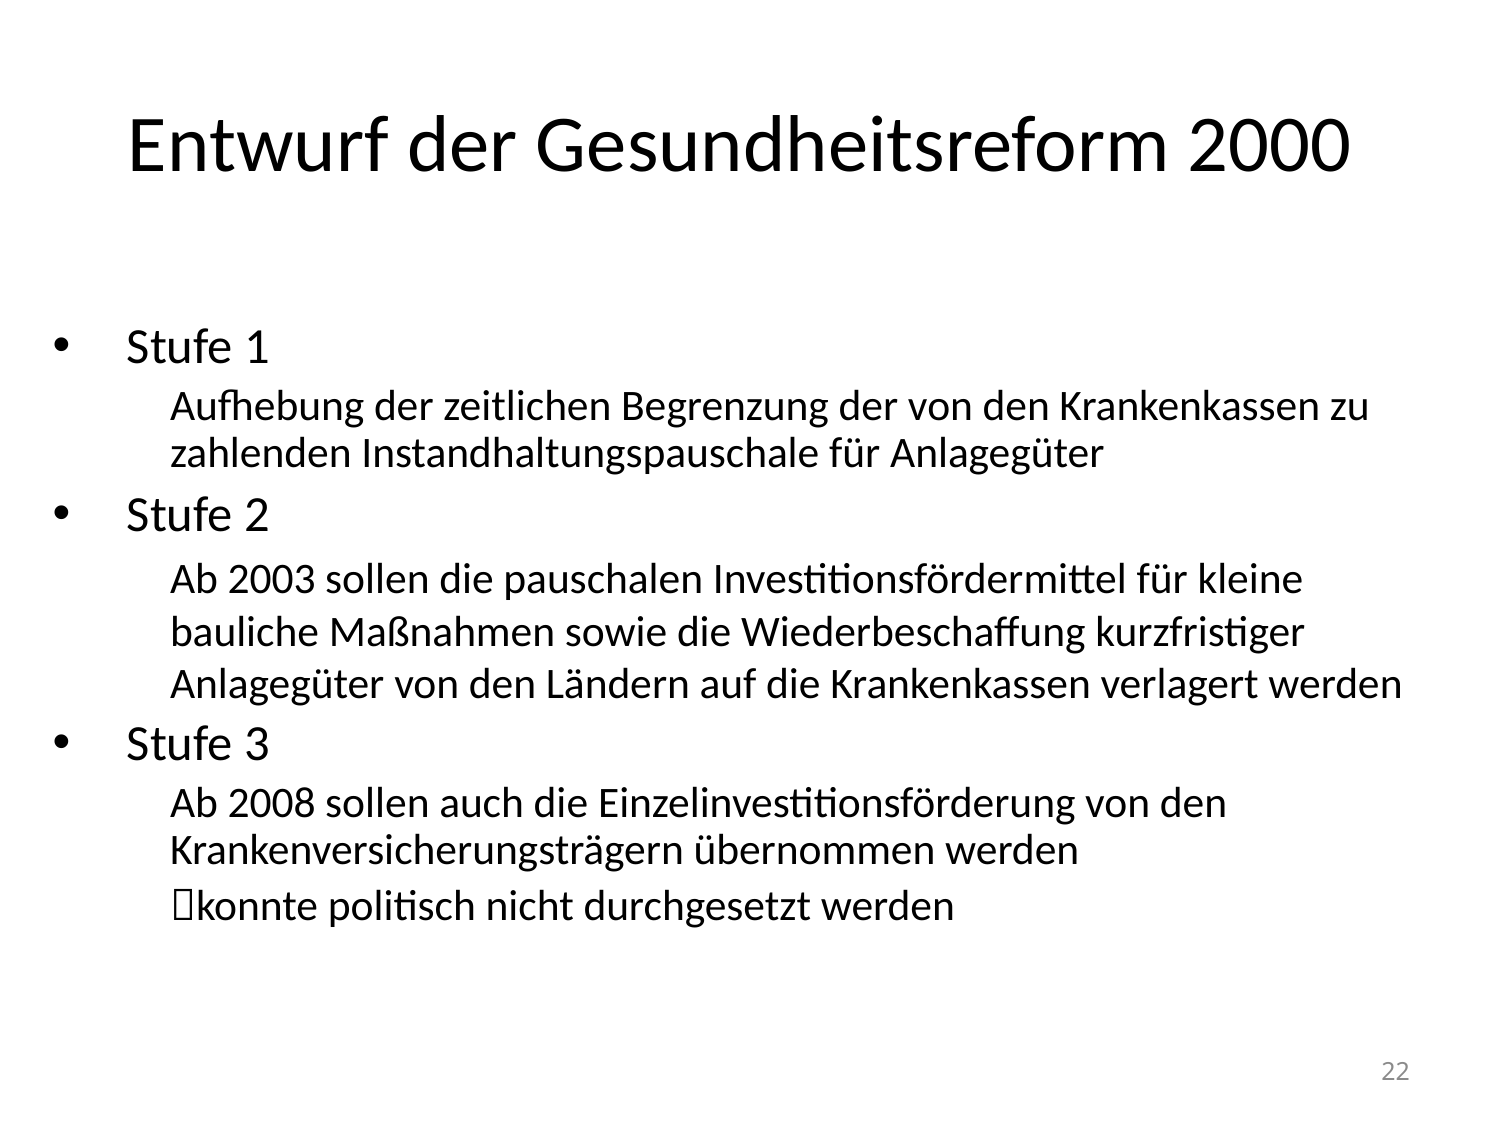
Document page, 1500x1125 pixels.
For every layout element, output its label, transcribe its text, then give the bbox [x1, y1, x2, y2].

slide_number 22 [1074, 1042, 1425, 1103]
title Entwurf der Gesundheitsreform 2000 [75, 45, 1425, 233]
list Stufe 1 Aufhebung der zeitlichen Begrenzung der von den Krankenkassen zu zahlenden Instandhaltungspauschale für Anlagegüter Stufe 2 Ab 2003 sollen die pauschalen Investitionsfördermittel für kleine bauliche Maßnahmen sowie die Wiederbeschaffung kurzfristiger Anlagegüter von den Ländern auf die Krankenkassen verlagert werden Stufe 3 Ab 2008 sollen auch die Einzelinvestitionsförderung von den Krankenversicherungsträgern übernommen werden konnte politisch nicht durchgesetzt werden [37, 312, 1425, 988]
